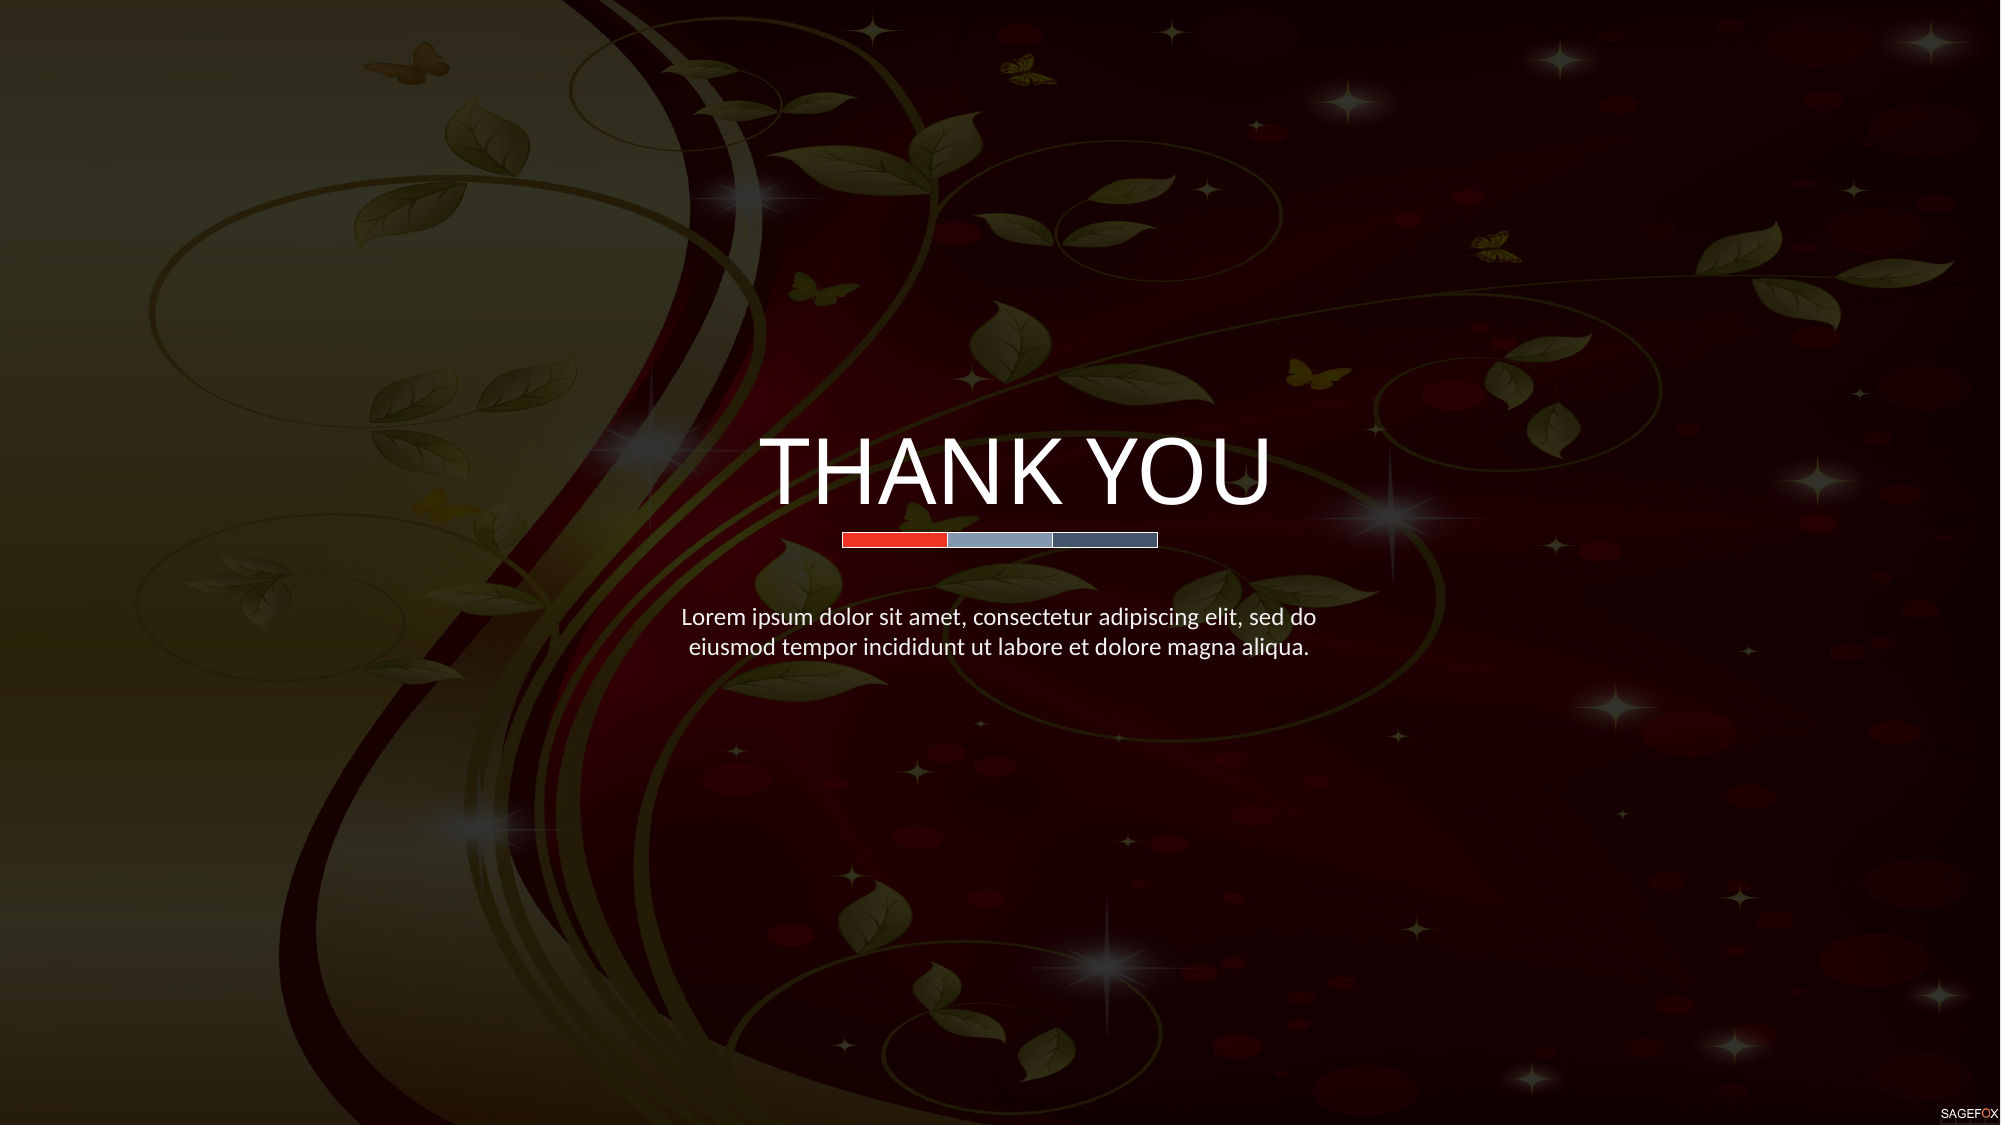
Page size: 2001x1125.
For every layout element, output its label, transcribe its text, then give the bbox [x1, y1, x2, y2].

text_box Lorem ipsum dolor sit amet, consectetur adipiscing elit, sed do eiusmod tempor incididunt ut labore et dolore magna aliqua. [660, 593, 1340, 668]
text_box THANK YOU [565, 405, 1470, 531]
picture [0, 0, 2001, 1125]
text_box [842, 532, 1158, 548]
